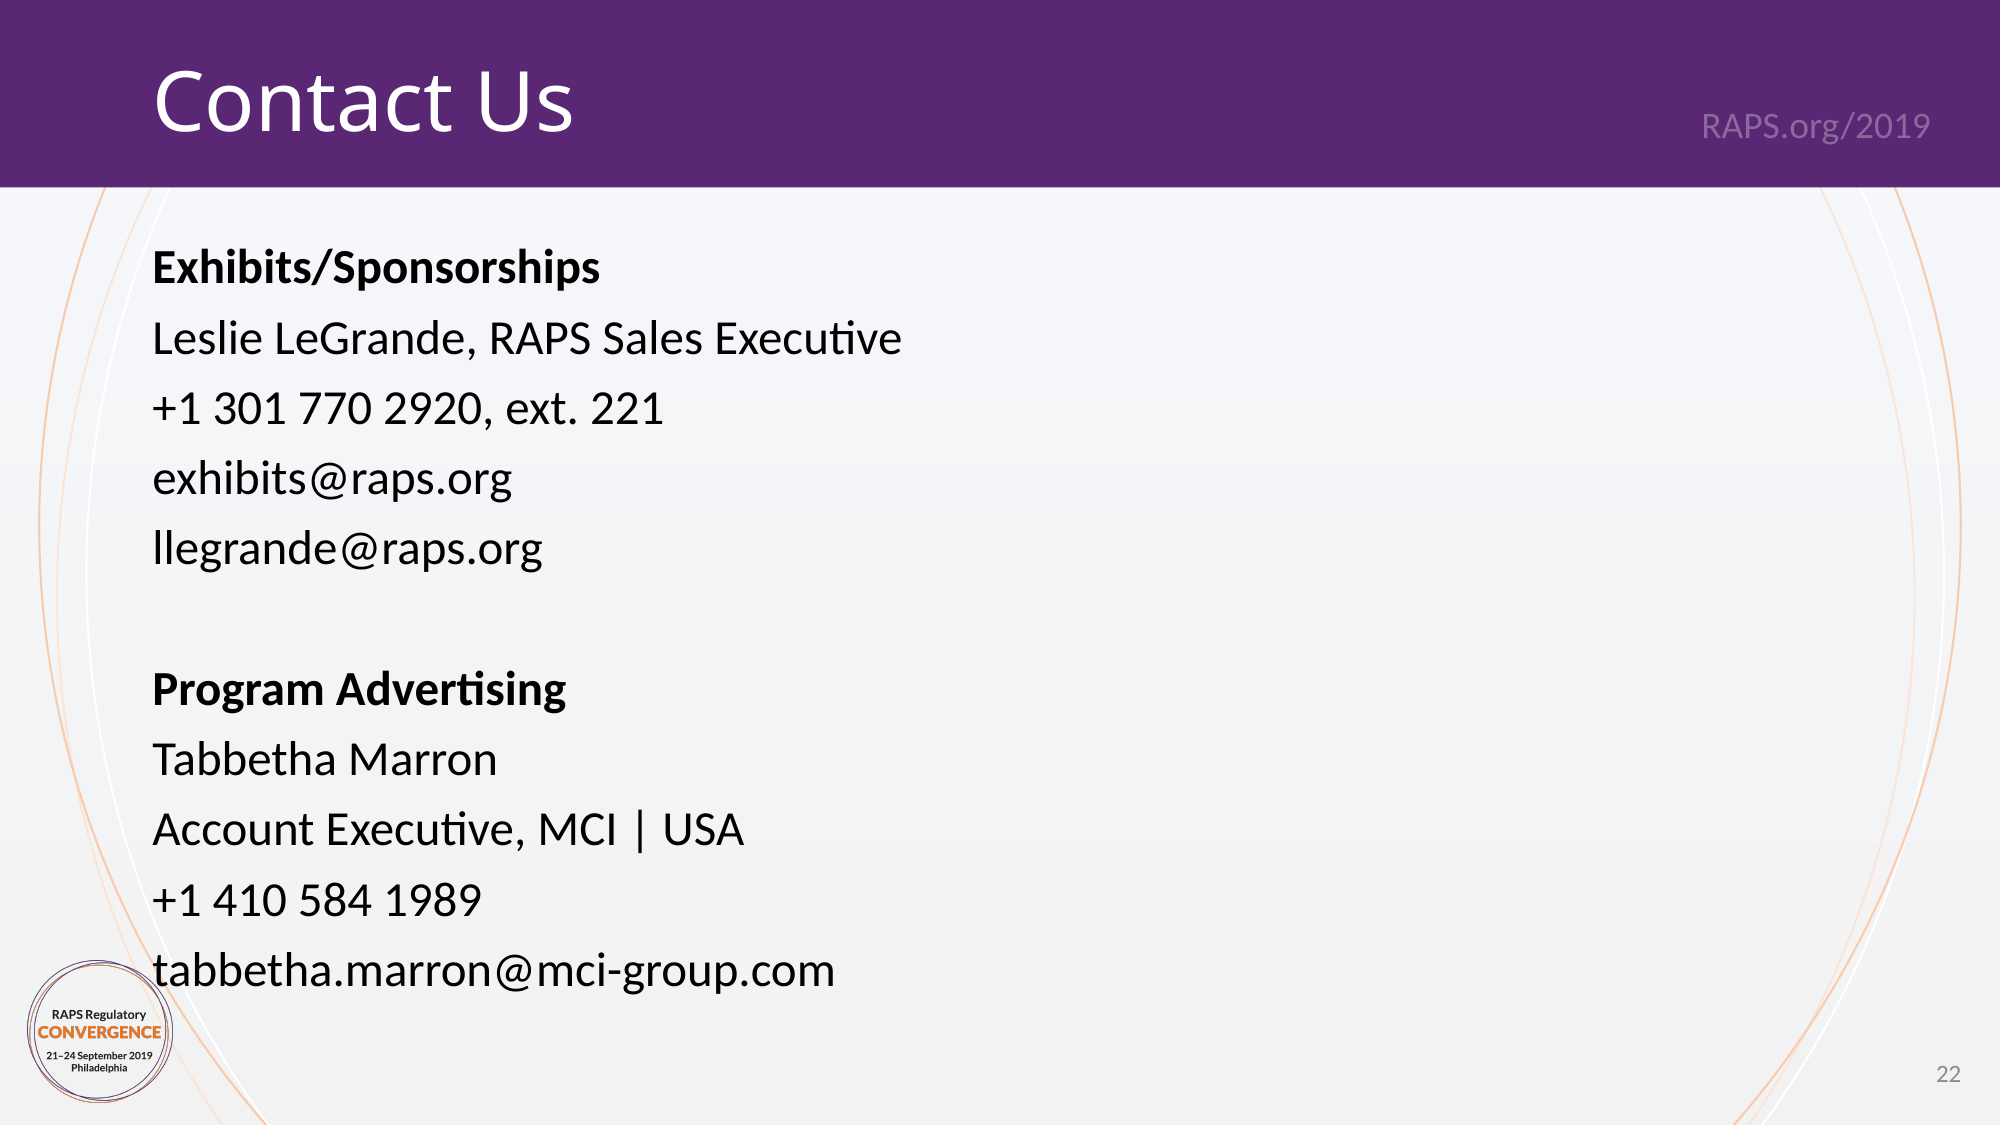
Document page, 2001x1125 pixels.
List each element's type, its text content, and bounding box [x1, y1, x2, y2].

list Exhibits/Sponsorships Leslie LeGrande, RAPS Sales Executive +1 301 770 2920, ext. 221 exhibits@raps.org llegrande@raps.org Program Advertising Tabbetha Marron Account Executive, MCI | USA +1 410 584 1989 tabbetha.marron@mci-group.com [137, 234, 1863, 1014]
picture [27, 960, 173, 1103]
title Contact Us [137, 46, 1863, 162]
slide_number 22 [1526, 1042, 1977, 1103]
